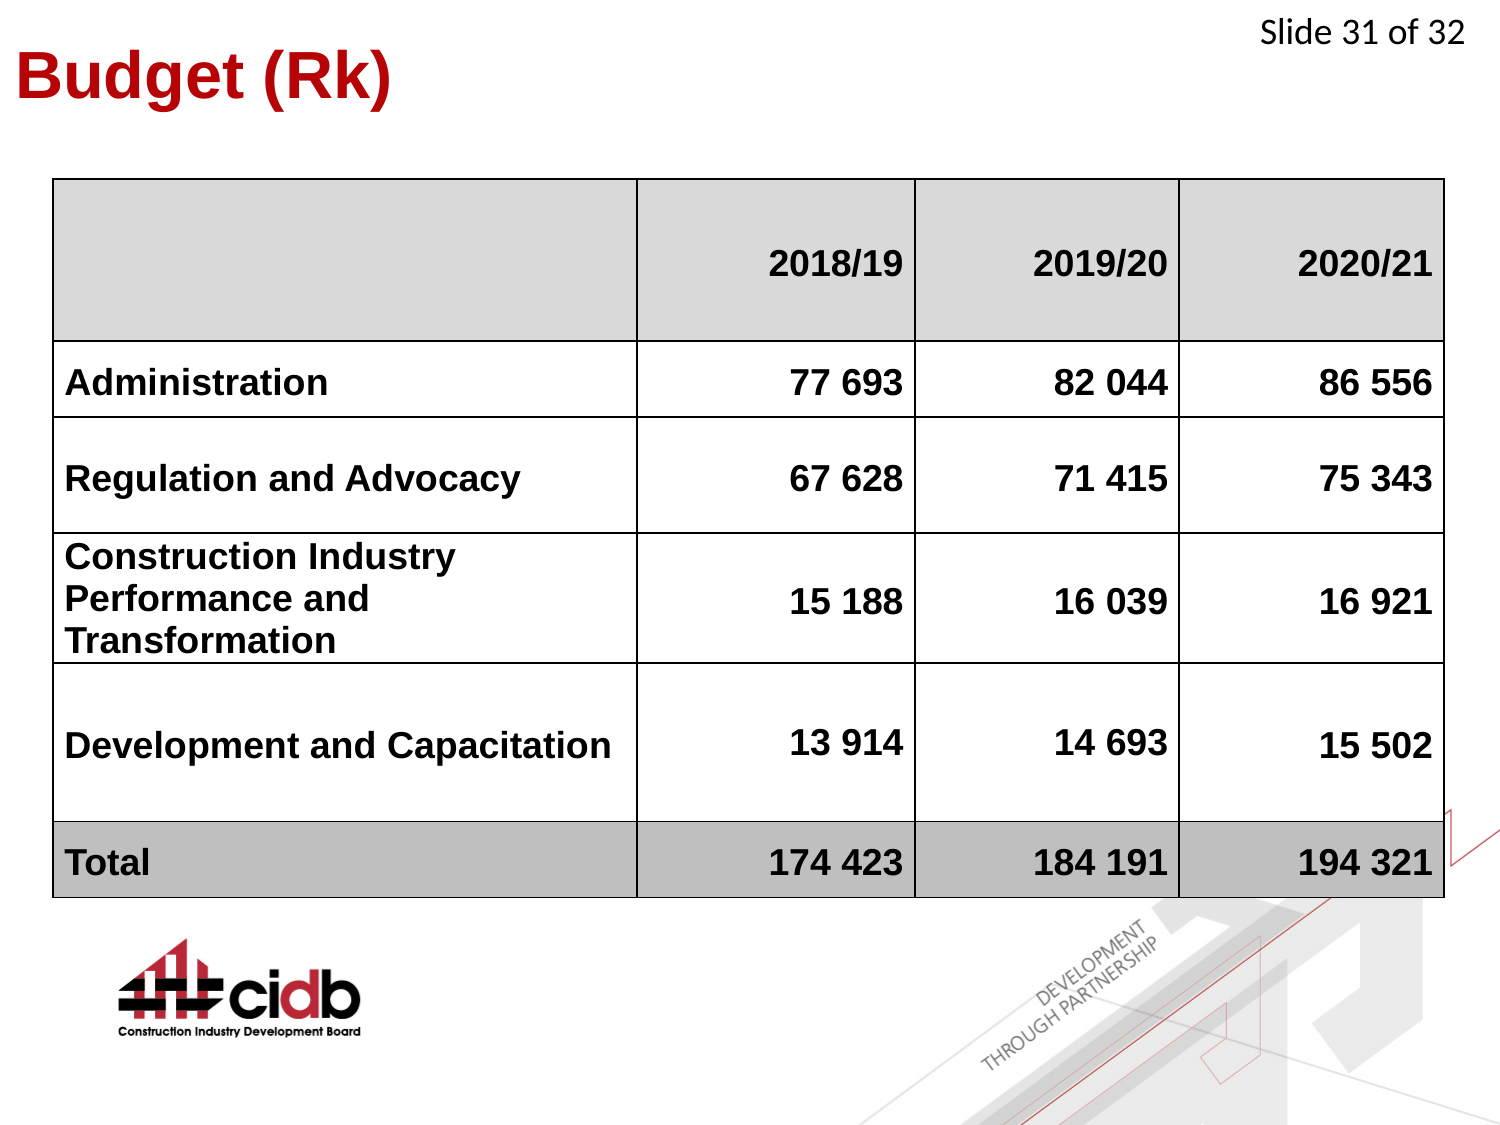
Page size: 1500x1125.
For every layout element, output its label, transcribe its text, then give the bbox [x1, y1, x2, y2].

table_cell 86 556 [1180, 342, 1443, 416]
table_cell 13 914 [638, 664, 914, 821]
table_cell Development and Capacitation [54, 664, 636, 821]
picture [1350, 33, 1355, 42]
table_cell 67 628 [638, 418, 914, 532]
picture [1350, 22, 1355, 30]
table_header [54, 180, 636, 340]
table_cell 16 921 [1180, 534, 1443, 662]
table_cell 174 423 [638, 822, 914, 897]
table_header 2018/19 [638, 180, 914, 340]
table_cell 194 321 [1180, 822, 1443, 897]
table_cell Regulation and Advocacy [54, 418, 636, 532]
table_cell 77 693 [638, 342, 914, 416]
title Budget (Rk) [0, 11, 1350, 134]
table_cell 71 415 [916, 418, 1178, 532]
table_cell 16 039 [916, 534, 1178, 662]
table_cell Administration [54, 342, 636, 416]
table_cell Total [54, 822, 636, 897]
table_cell 82 044 [916, 342, 1178, 416]
table_cell 184 191 [916, 822, 1178, 897]
table_header 2019/20 [916, 180, 1178, 340]
table_cell Construction Industry Performance and Transformation [54, 534, 636, 662]
table_cell 15 502 [1180, 664, 1443, 821]
picture [0, 0, 1500, 1125]
table_header 2020/21 [1180, 180, 1443, 340]
table_cell 14 693 [916, 664, 1178, 821]
table_cell 15 188 [638, 534, 914, 662]
table_cell 75 343 [1180, 418, 1443, 532]
